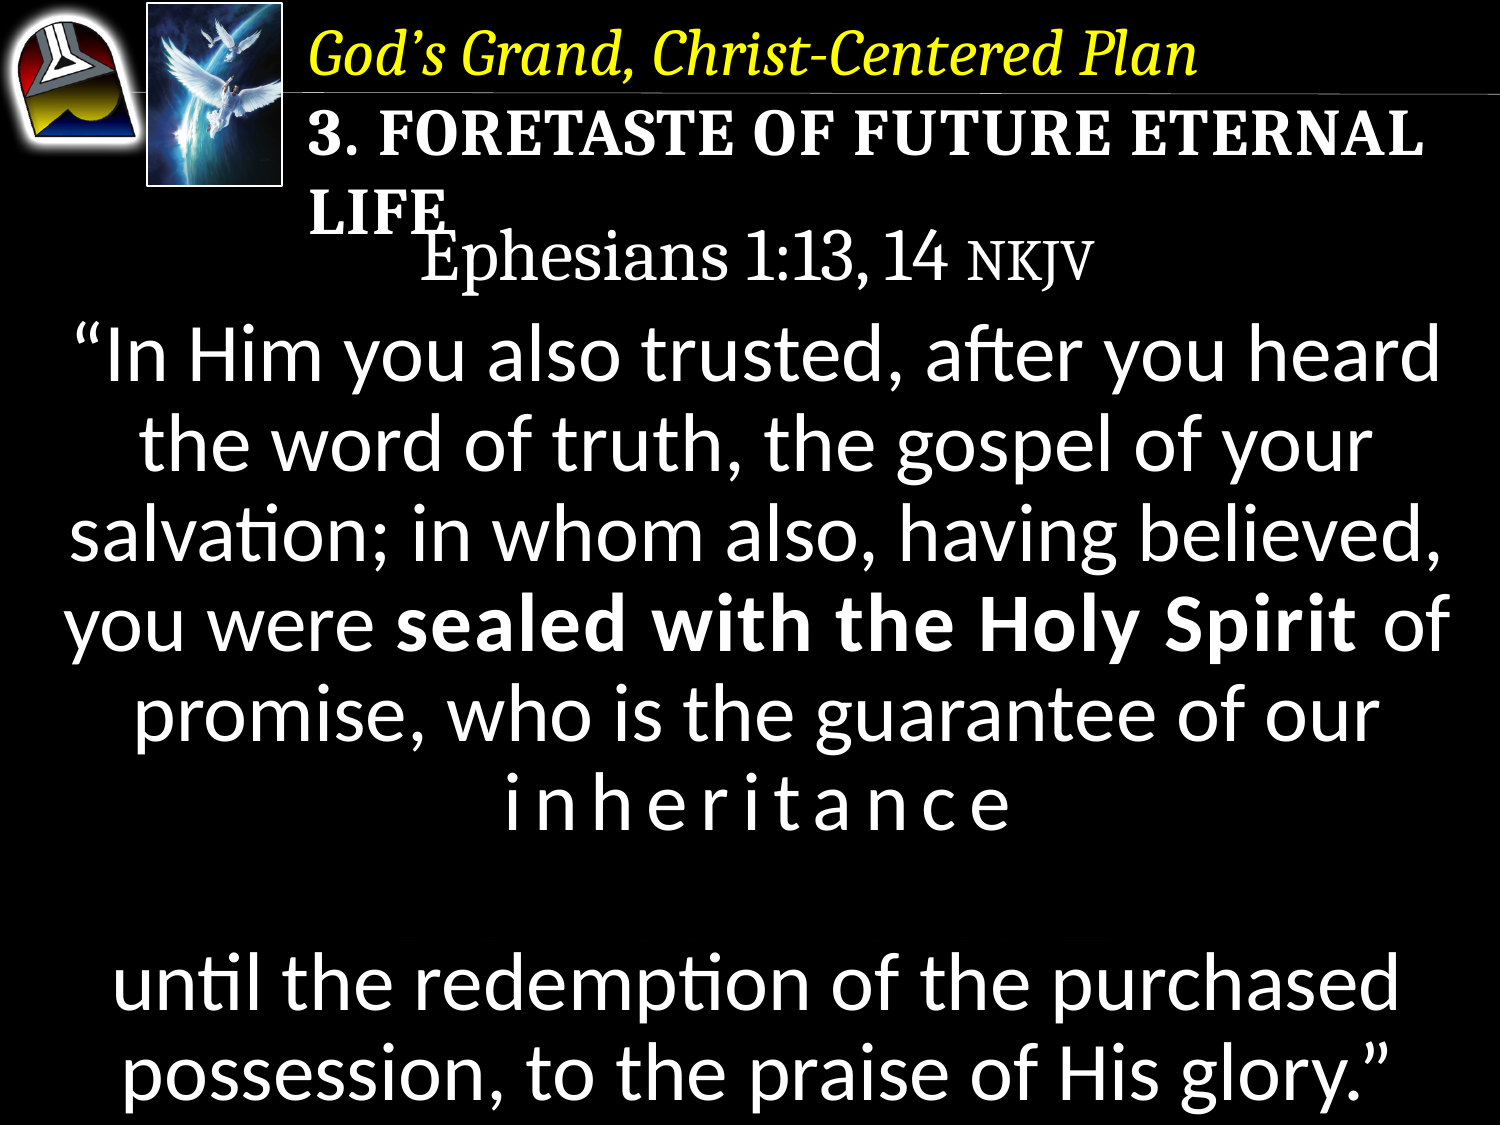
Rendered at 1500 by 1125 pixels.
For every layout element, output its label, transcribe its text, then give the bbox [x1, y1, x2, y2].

text_box Ephesians 1:13, 14 NKJV “In Him you also trusted, after you heard the word of truth, the gospel of your salvation; in whom also, having believed, you were sealed with the Holy Spirit of promise, who is the guarantee of our inheritance until the redemption of the purchased possession, to the praise of His glory.” [0, 208, 1500, 1125]
picture [336, 322, 1162, 941]
picture [0, 0, 157, 159]
picture [148, 4, 281, 185]
text_box God’s Grand, Christ-Centered Plan 3. Foretaste of Future Eternal Life [287, 1, 1500, 208]
